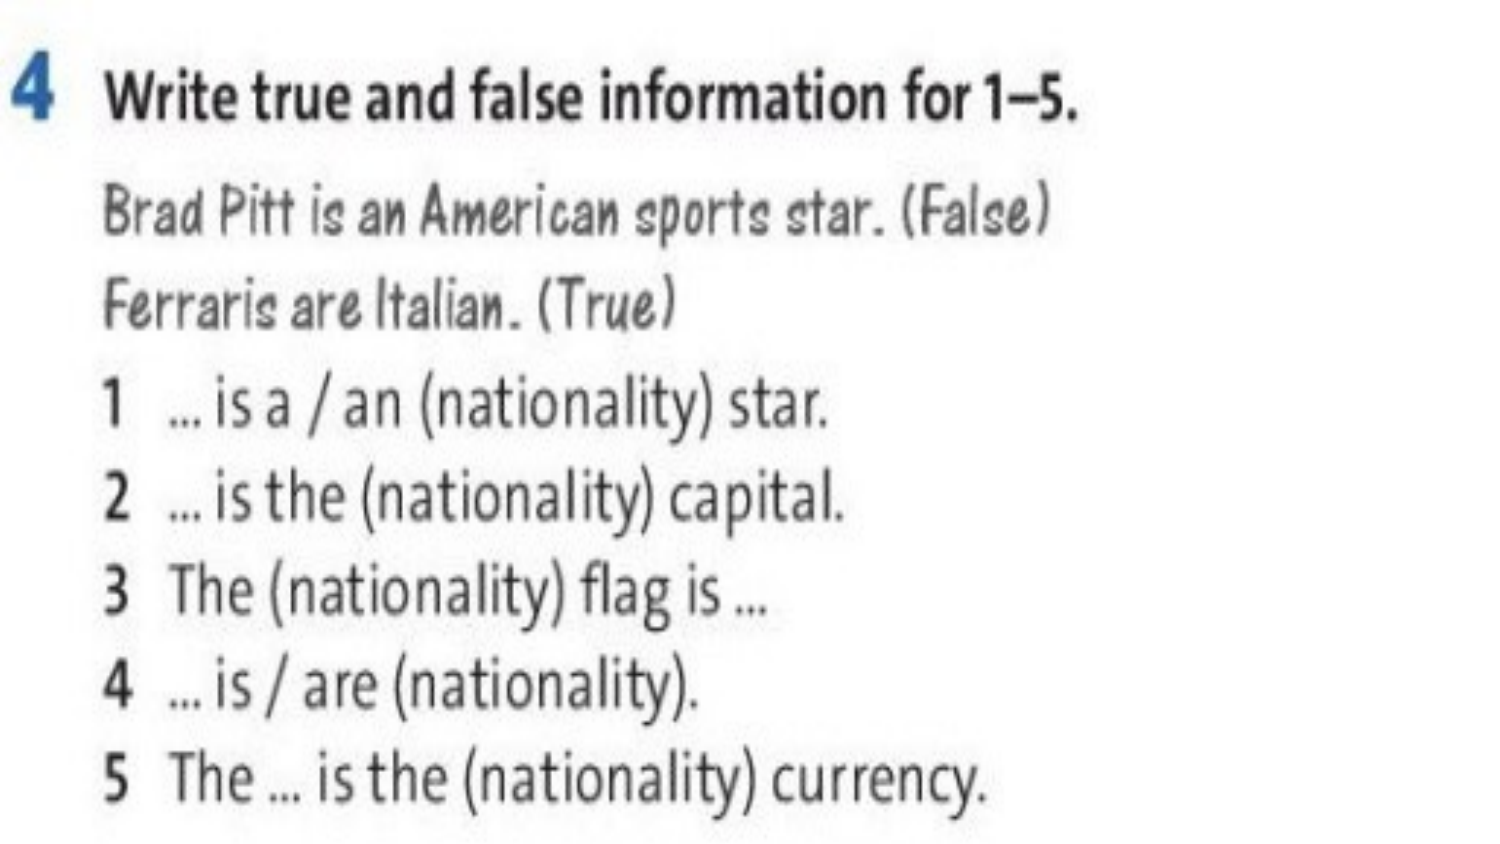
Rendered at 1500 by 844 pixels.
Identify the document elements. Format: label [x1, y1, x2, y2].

list [0, 0, 1500, 844]
